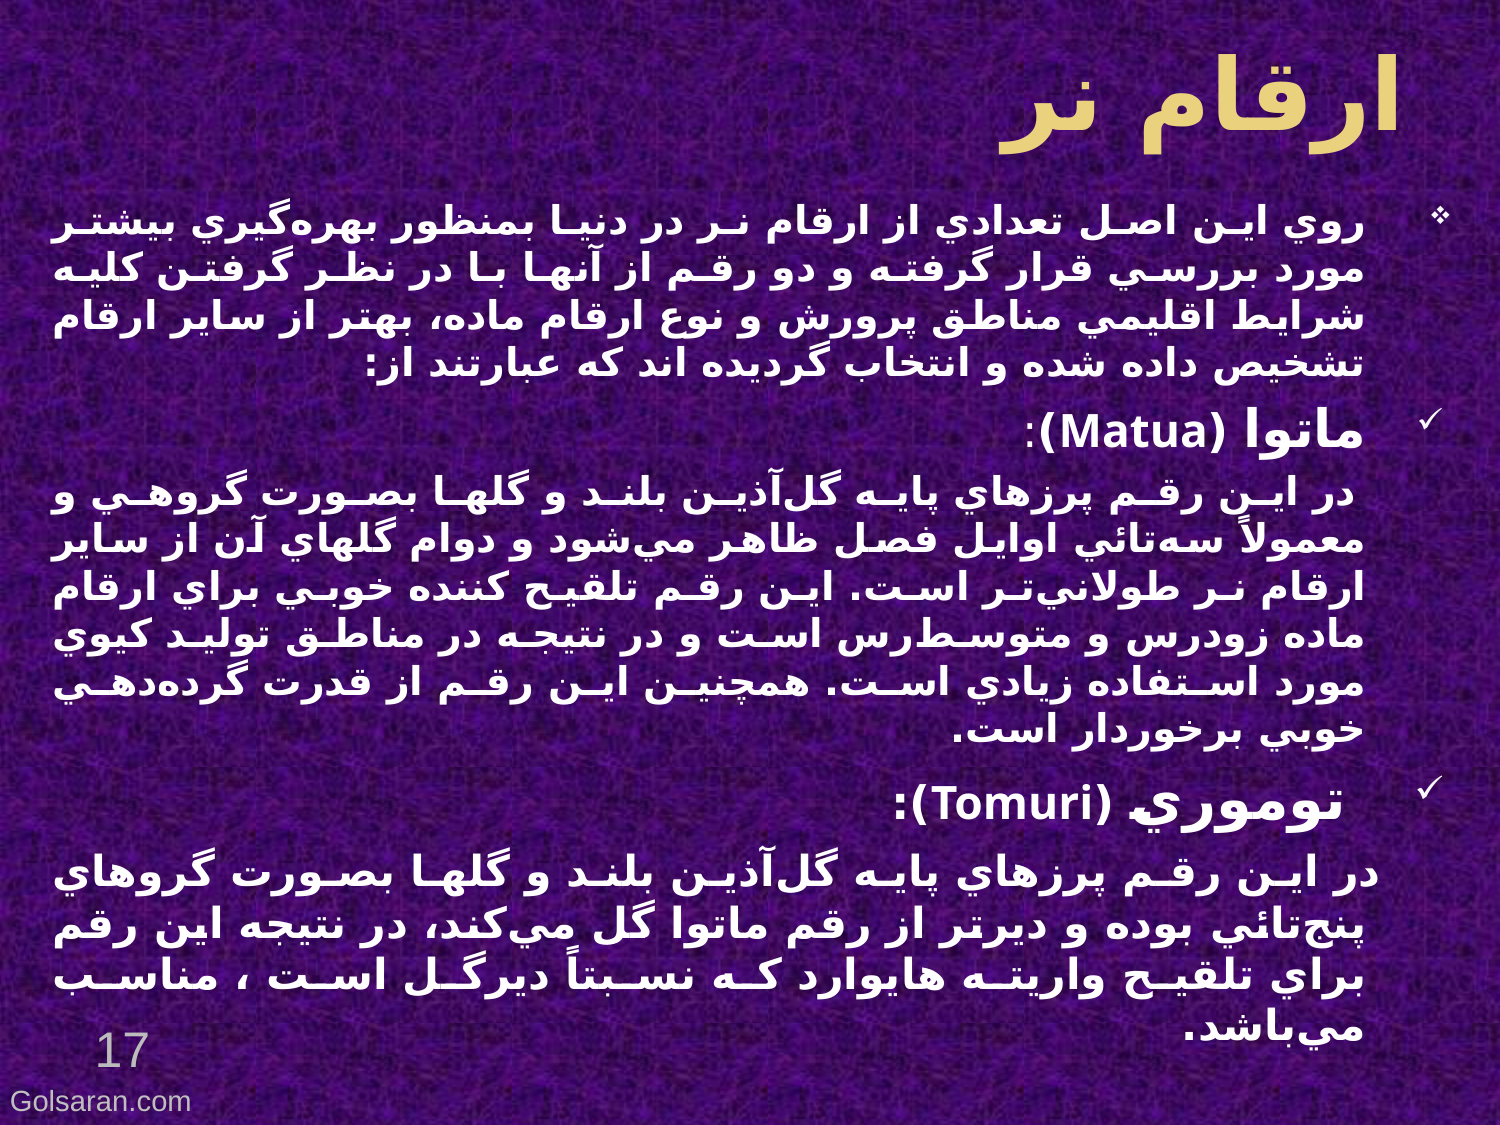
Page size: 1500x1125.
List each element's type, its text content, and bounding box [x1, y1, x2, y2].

title ارقام نر [975, 24, 1500, 157]
list روي اين اصل تعدادي از ارقام نر در دنيا بمنظور بهره‌گيري بيشتر مورد بررسي قرار گرفته و دو رقم از آنها با در نظر گرفتن كليه شرايط اقليمي مناطق پرورش و نوع ارقام ماده، بهتر از ساير ارقام تشخيص داده شده و انتخاب گرديده اند كه عبارتند از: ماتوا (Matua): در اين رقم پرزهاي پايه گل‌آذين بلند و گلها بصورت گروهي و معمولاً سه‌تائي اوايل فصل ظاهر مي‌شود و دوام گلهاي آن از ساير ارقام نر طولاني‌تر است. اين رقم تلقيح كننده خوبي براي ارقام ماده زودرس و متوسط‌رس است و در نتيجه در مناطق توليد كيوي مورد استفاده زيادي است. همچنين اين رقم از قدرت گرده‌دهي خوبي برخوردار است. توموري (Tomuri): در اين رقم پرزهاي پايه گل‌آذين بلند و گلها بصورت گروهاي پنج‌تائي بوده و ديرتر از رقم ماتوا گل مي‌كند، ‌در نتيجه اين رقم براي تلقيح واريته هايوارد كه نسبتاً ديرگل است ، مناسب مي‌باشد. [37, 187, 1463, 1059]
slide_number 17 [24, 1025, 150, 1074]
picture [0, 0, 1500, 1125]
text_box Golsaran.com [0, 1074, 207, 1125]
